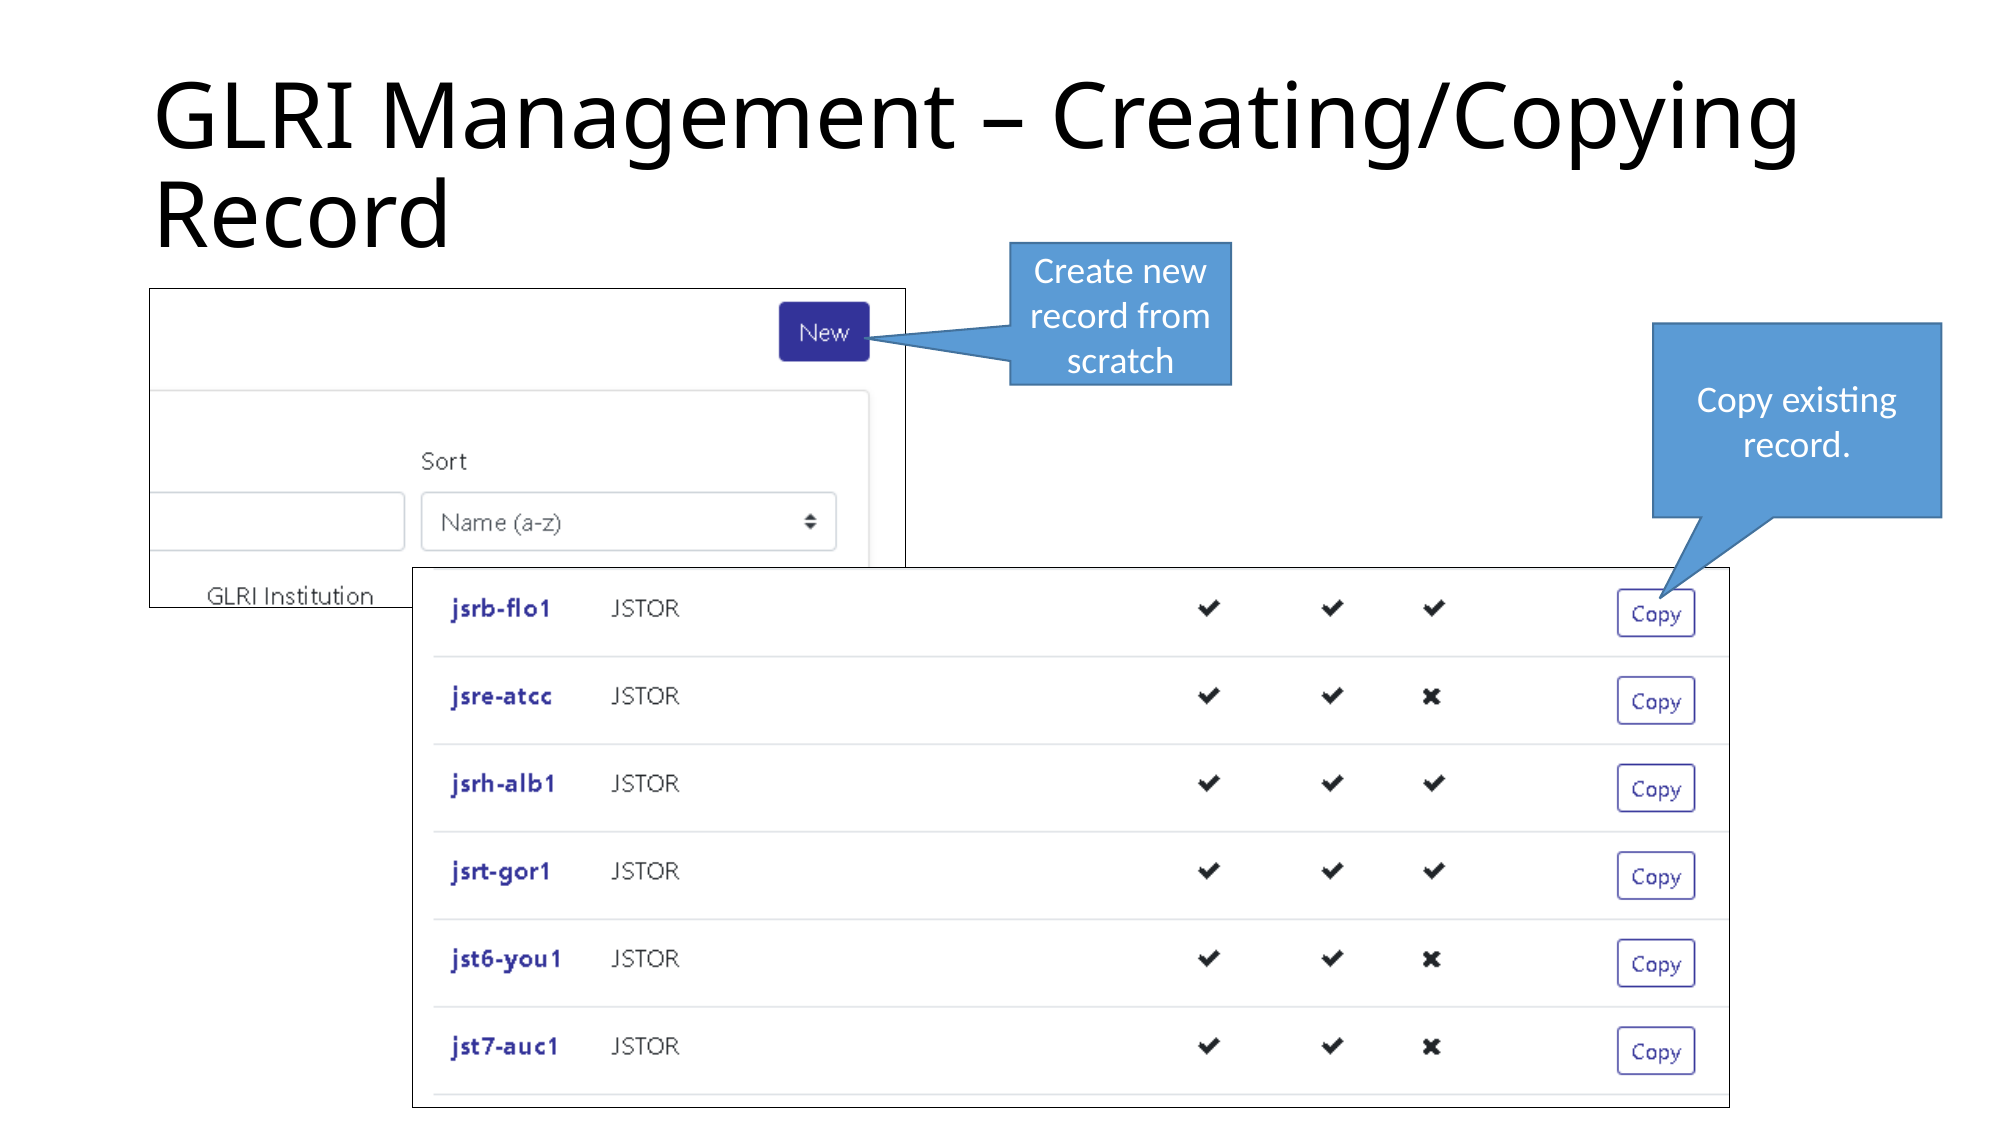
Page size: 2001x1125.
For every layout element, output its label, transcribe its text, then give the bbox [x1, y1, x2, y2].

title GLRI Management – Creating/Copying Record [137, 59, 1863, 278]
picture [149, 288, 906, 608]
text_box Copy existing record. [1652, 322, 1943, 567]
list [412, 567, 1730, 1108]
text_box Create new record from scratch [906, 241, 1233, 386]
